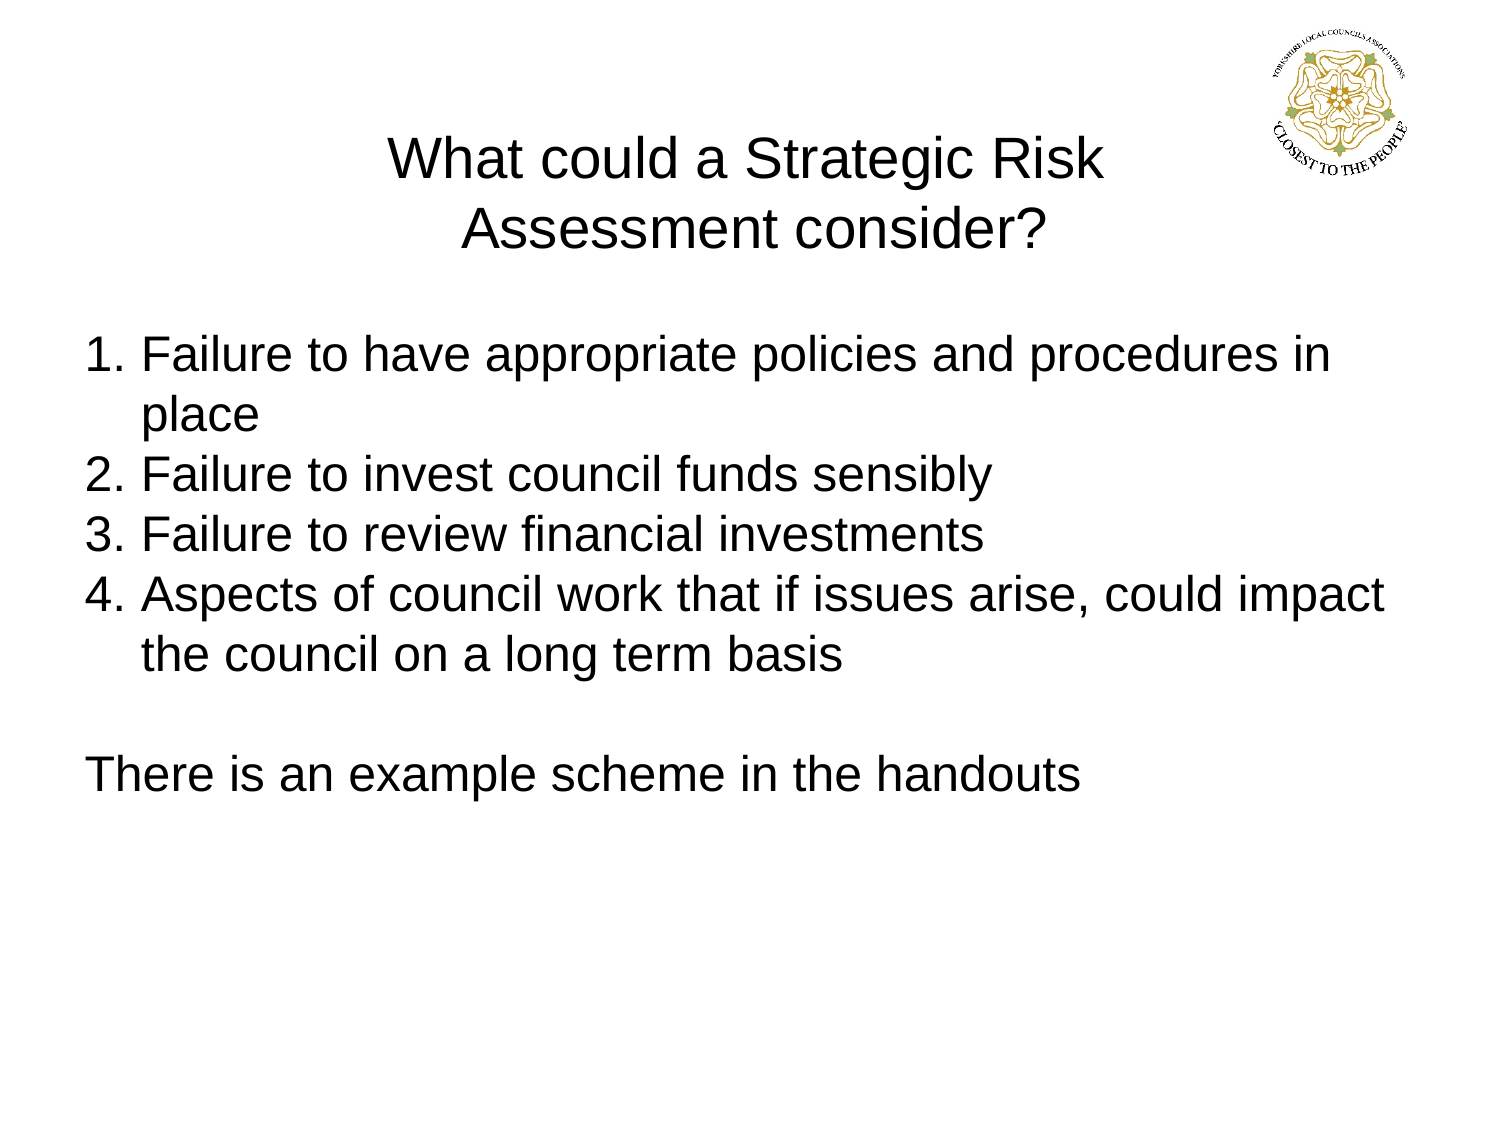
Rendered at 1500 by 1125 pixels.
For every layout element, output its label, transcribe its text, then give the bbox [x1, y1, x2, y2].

text_box What could a Strategic Risk Assessment consider? [69, 112, 1440, 314]
picture [1254, 17, 1425, 187]
text_box Failure to have appropriate policies and procedures in place Failure to invest council funds sensibly Failure to review financial investments Aspects of council work that if issues arise, could impact the council on a long term basis There is an example scheme in the handouts [69, 314, 1452, 1050]
